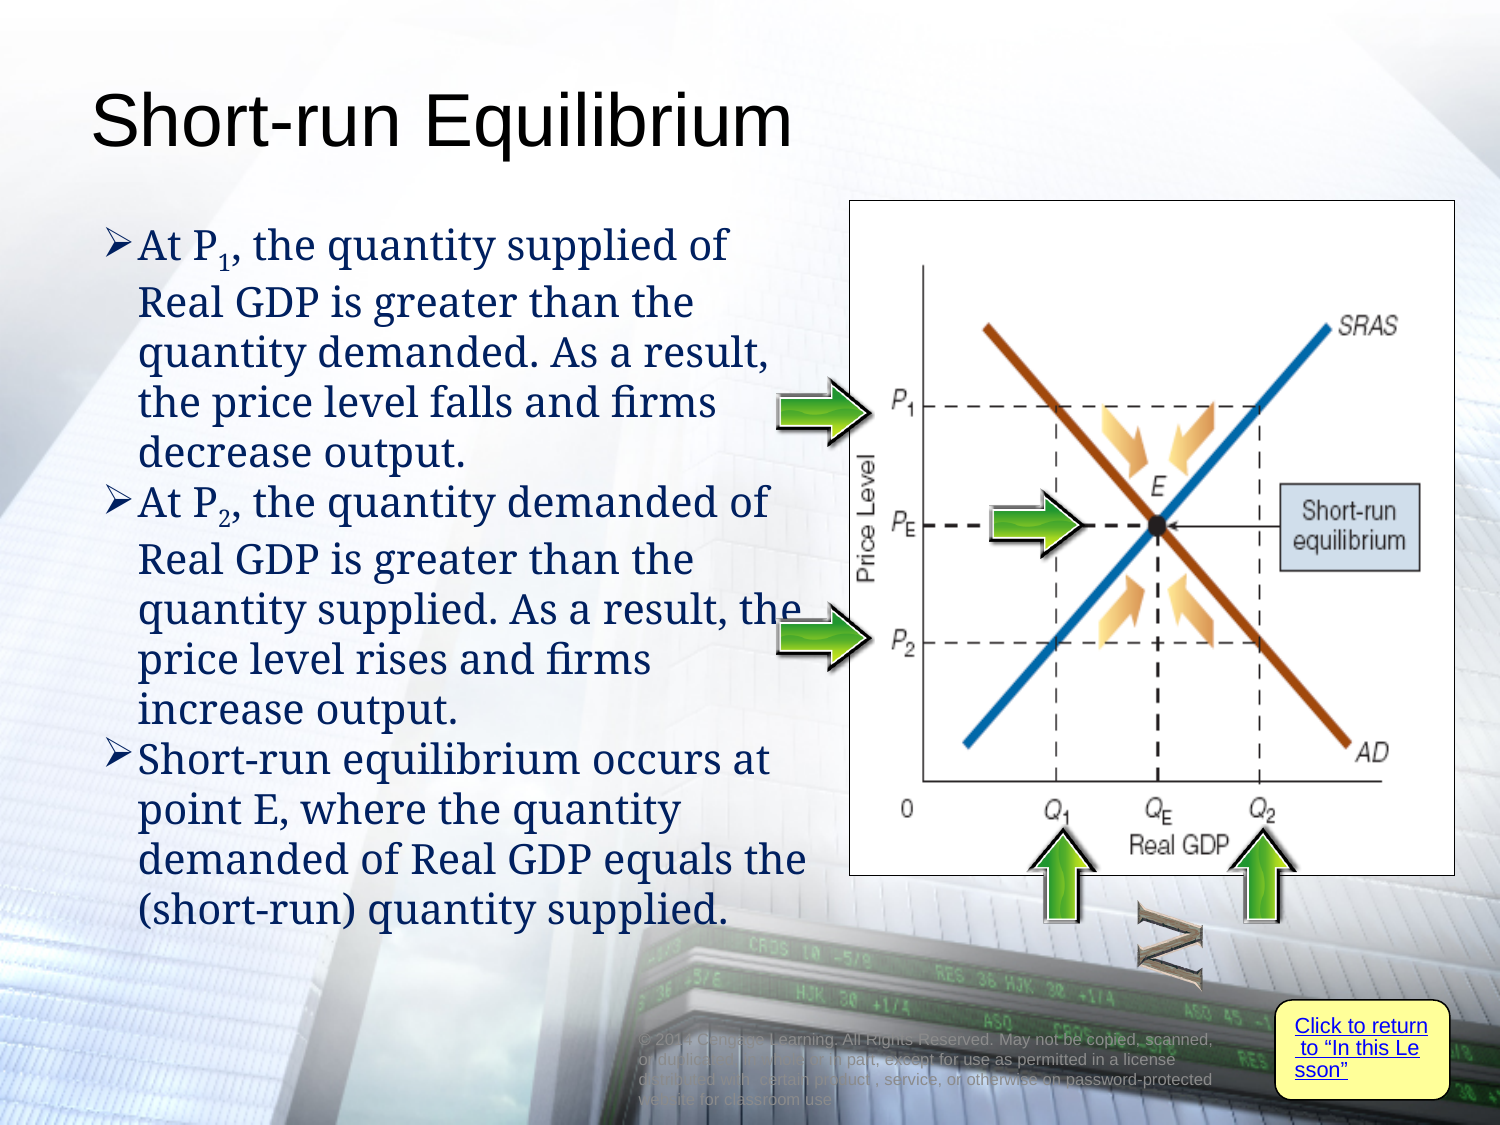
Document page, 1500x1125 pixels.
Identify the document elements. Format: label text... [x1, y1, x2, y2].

text_box Click to return to “In this Lesson” [1275, 999, 1450, 1100]
text_box © 2014 Cengage Learning. All Rights Reserved. May not be copied, scanned, or duplicated, in whole or in part, except for use as permitted in a license distributed with certain product , service, or otherwise on password-protected website for classroom use [624, 1037, 1238, 1101]
picture [0, 0, 1500, 1125]
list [849, 199, 1455, 876]
text_box At P1, the quantity supplied of Real GDP is greater than the quantity demanded. As a result, the price level falls and firms decrease output. At P2, the quantity demanded of Real GDP is greater than the quantity supplied. As a result, the price level rises and firms increase output. Short-run equilibrium occurs at point E, where the quantity demanded of Real GDP equals the (short-run) quantity supplied. [87, 211, 838, 941]
title Short-run Equilibrium [75, 45, 1425, 188]
